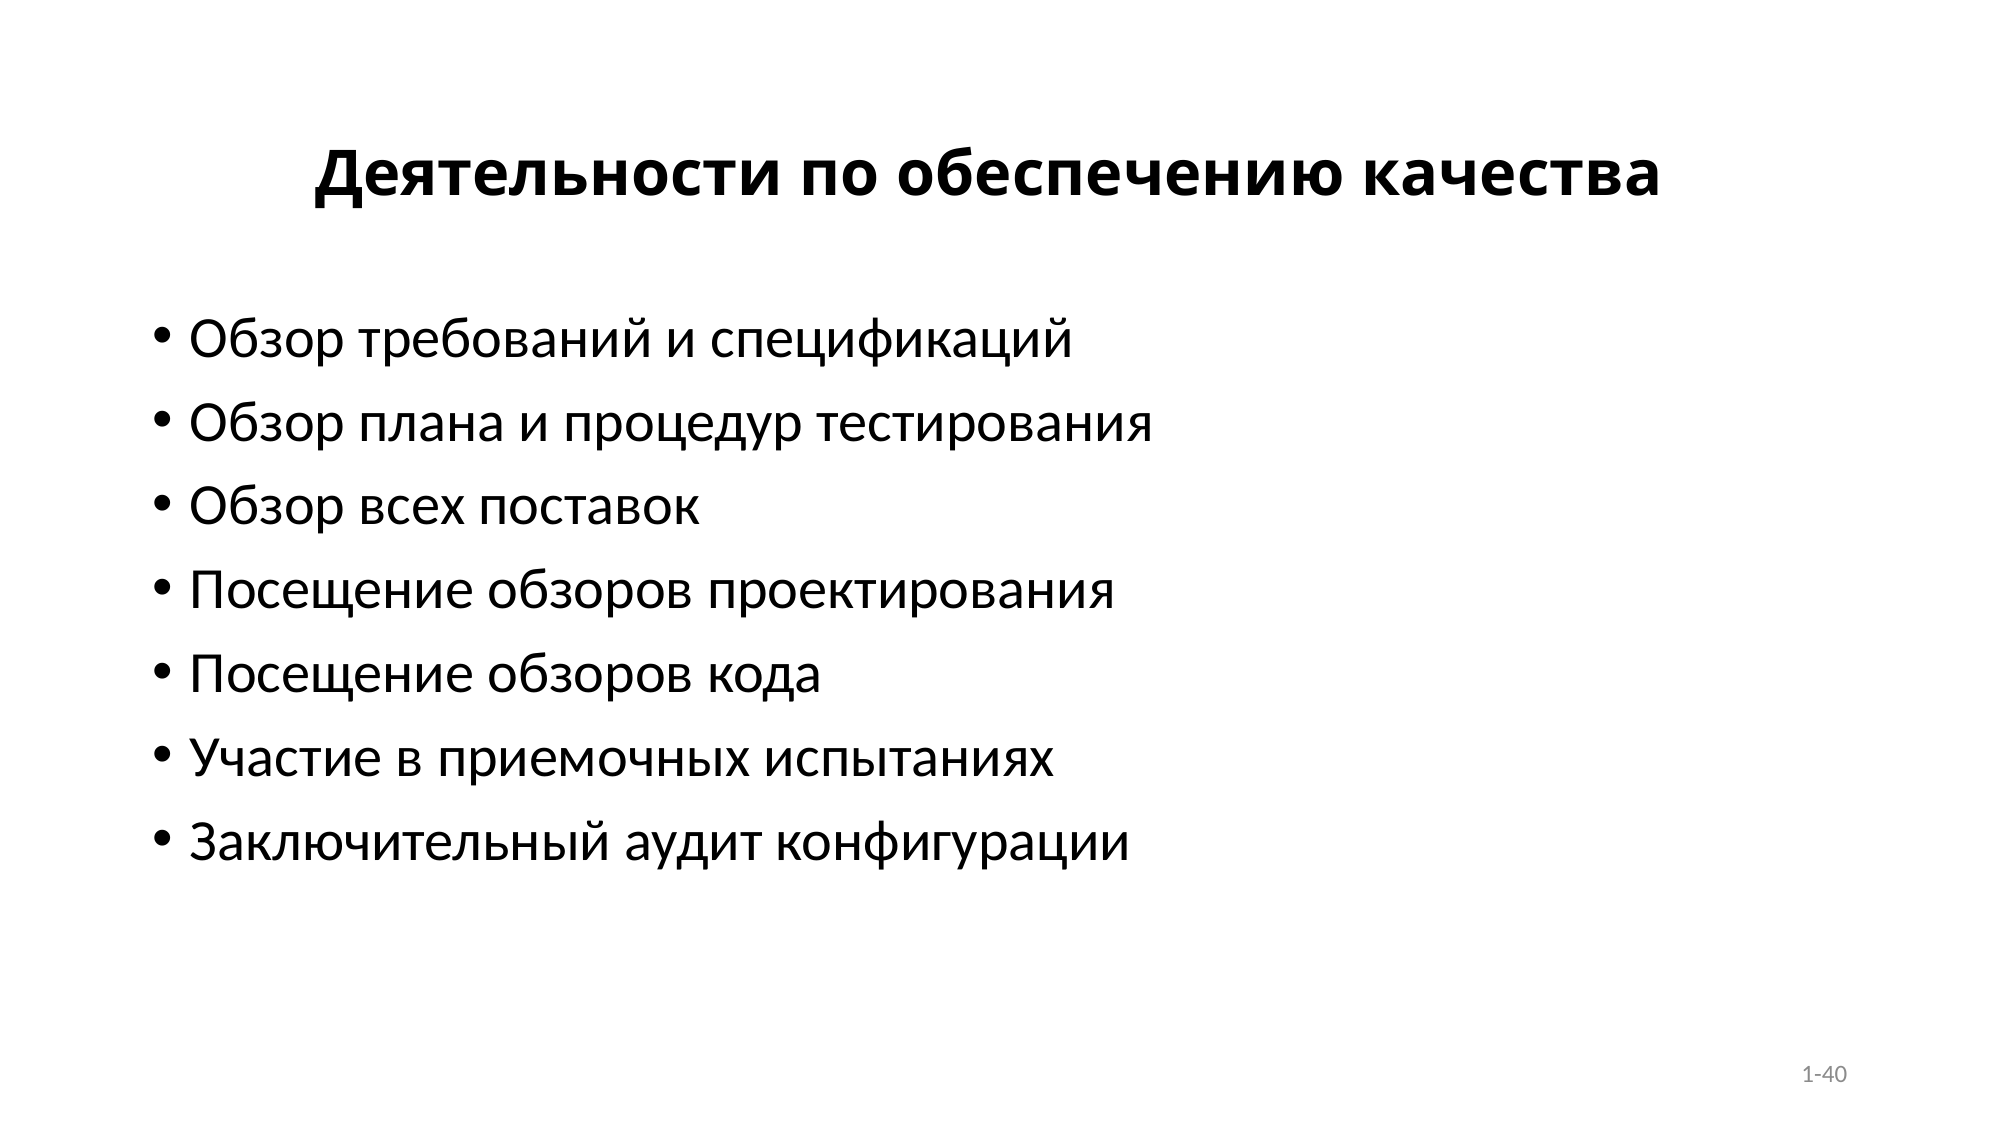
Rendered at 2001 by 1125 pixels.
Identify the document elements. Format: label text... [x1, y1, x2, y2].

slide_number 1-40 [1412, 1042, 1863, 1103]
list Обзор требований и спецификаций Обзор плана и процедур тестирования Обзор всех поставок Посещение обзоров проектирования Посещение обзоров кода Участие в приемочных испытаниях Заключительный аудит конфигурации [137, 299, 1863, 1014]
title Деятельности по обеспечению качества [300, 125, 1750, 225]
